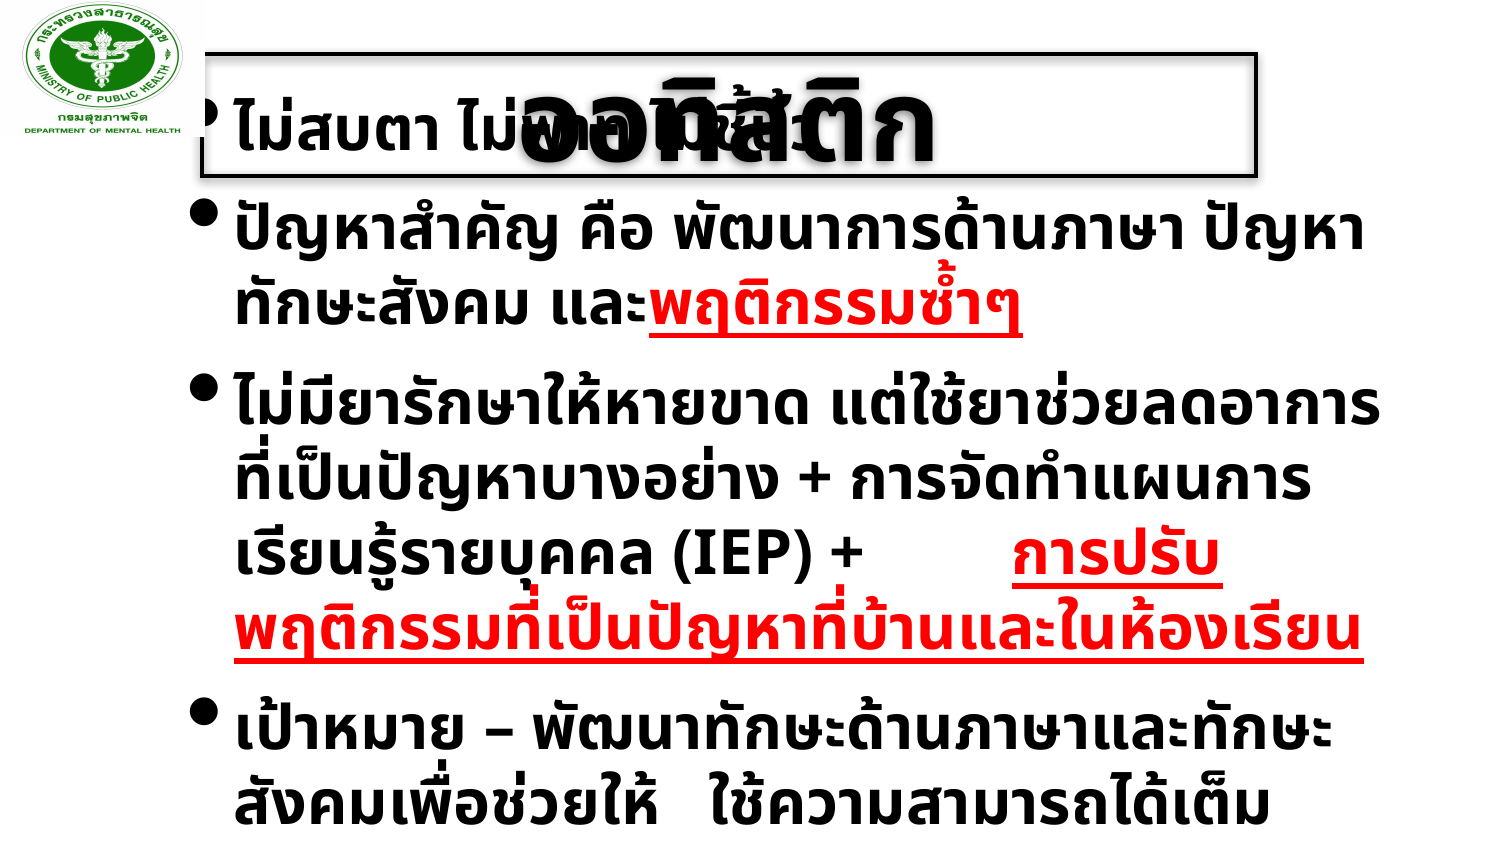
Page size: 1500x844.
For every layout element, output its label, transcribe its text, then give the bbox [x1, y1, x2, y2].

picture [0, 0, 205, 138]
list ไม่สบตา ไม่พาที ไม่ชี้นิ้ว ปัญหาสำคัญ คือ พัฒนาการด้านภาษา ปัญหาทักษะสังคม และพฤติกรรมซ้ำๆ ไม่มียารักษาให้หายขาด แต่ใช้ยาช่วยลดอาการที่เป็นปัญหาบางอย่าง + การจัดทำแผนการเรียนรู้รายบุคคล (IEP) + การปรับพฤติกรรมที่เป็นปัญหาที่บ้านและในห้องเรียน เป้าหมาย – พัฒนาทักษะด้านภาษาและทักษะสังคมเพื่อช่วยให้ ใช้ความสามารถได้เต็มศักยภาพอย่างมีความสุข [118, 221, 1410, 778]
text_box ออทิสติก [201, 54, 1257, 177]
